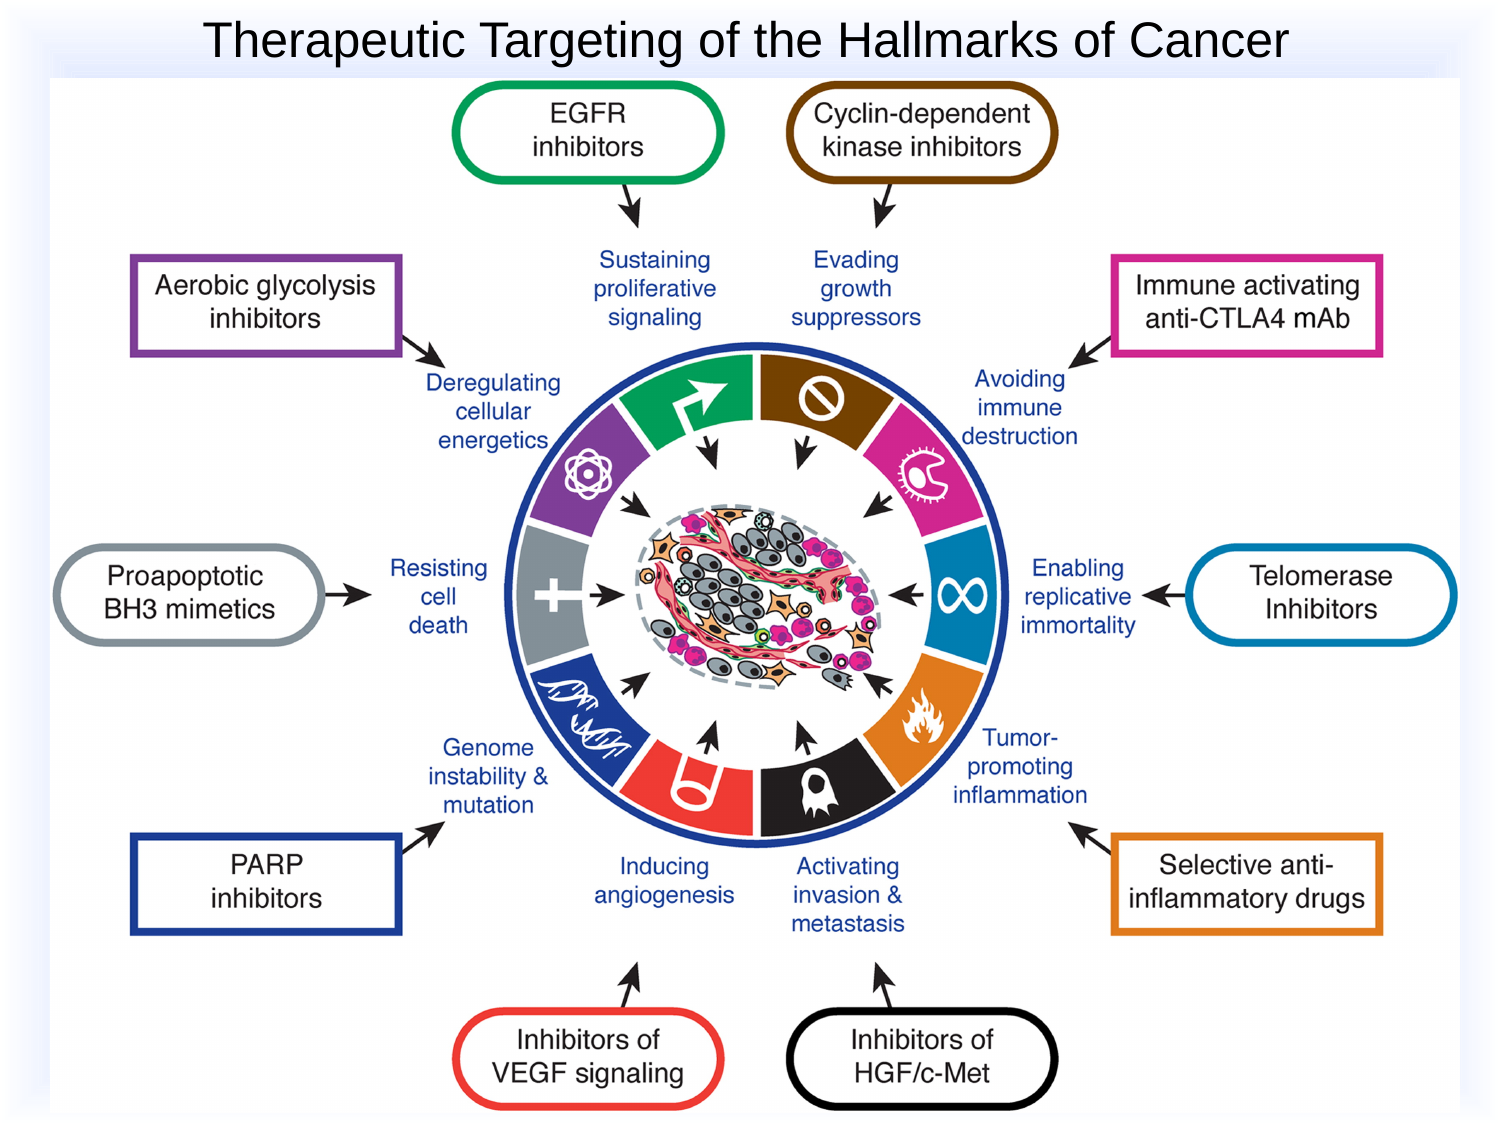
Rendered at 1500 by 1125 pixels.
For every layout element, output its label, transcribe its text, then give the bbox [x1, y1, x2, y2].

text_box Therapeutic Targeting of the Hallmarks of Cancer [187, 0, 1313, 75]
picture [49, 78, 1460, 1113]
